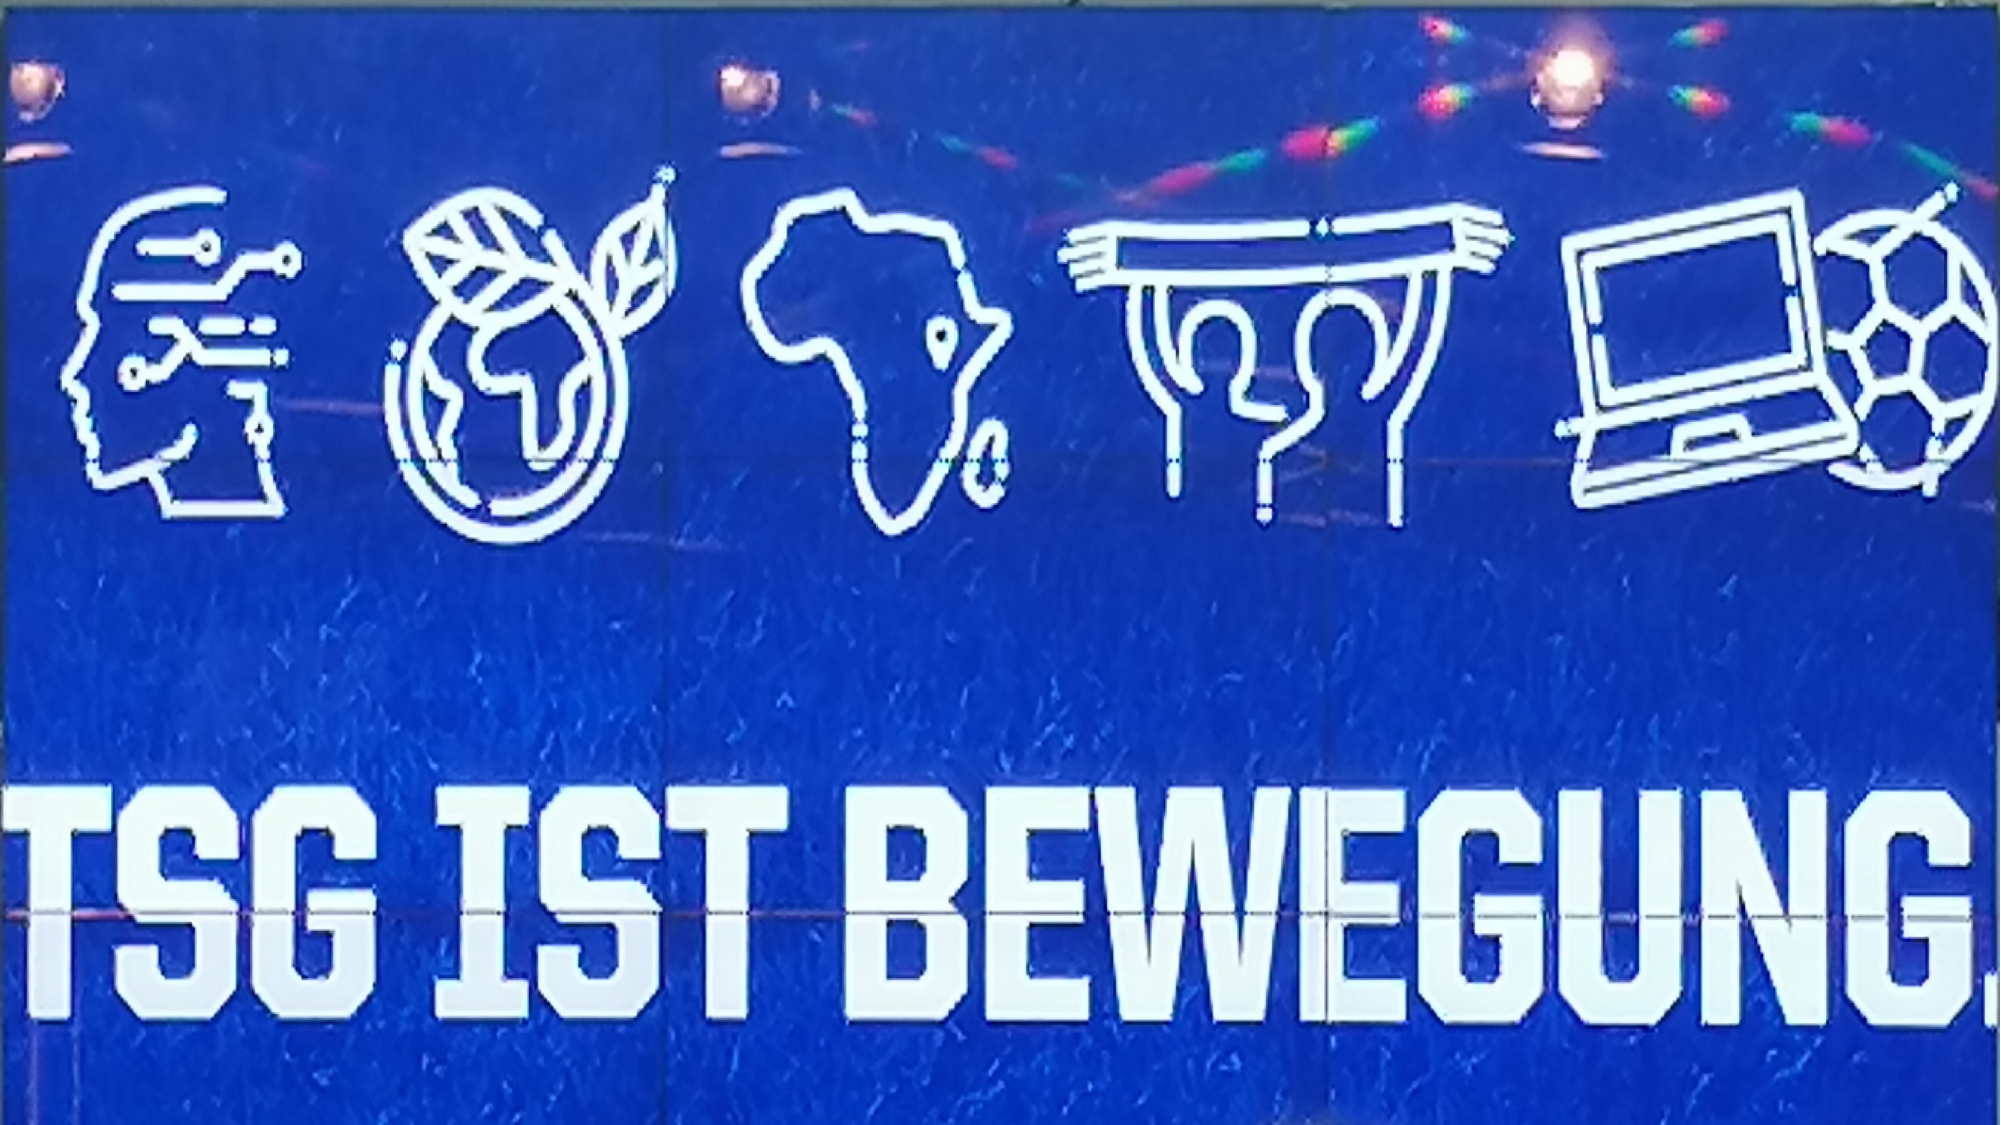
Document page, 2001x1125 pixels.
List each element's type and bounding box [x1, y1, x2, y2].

list [0, 0, 2000, 1125]
